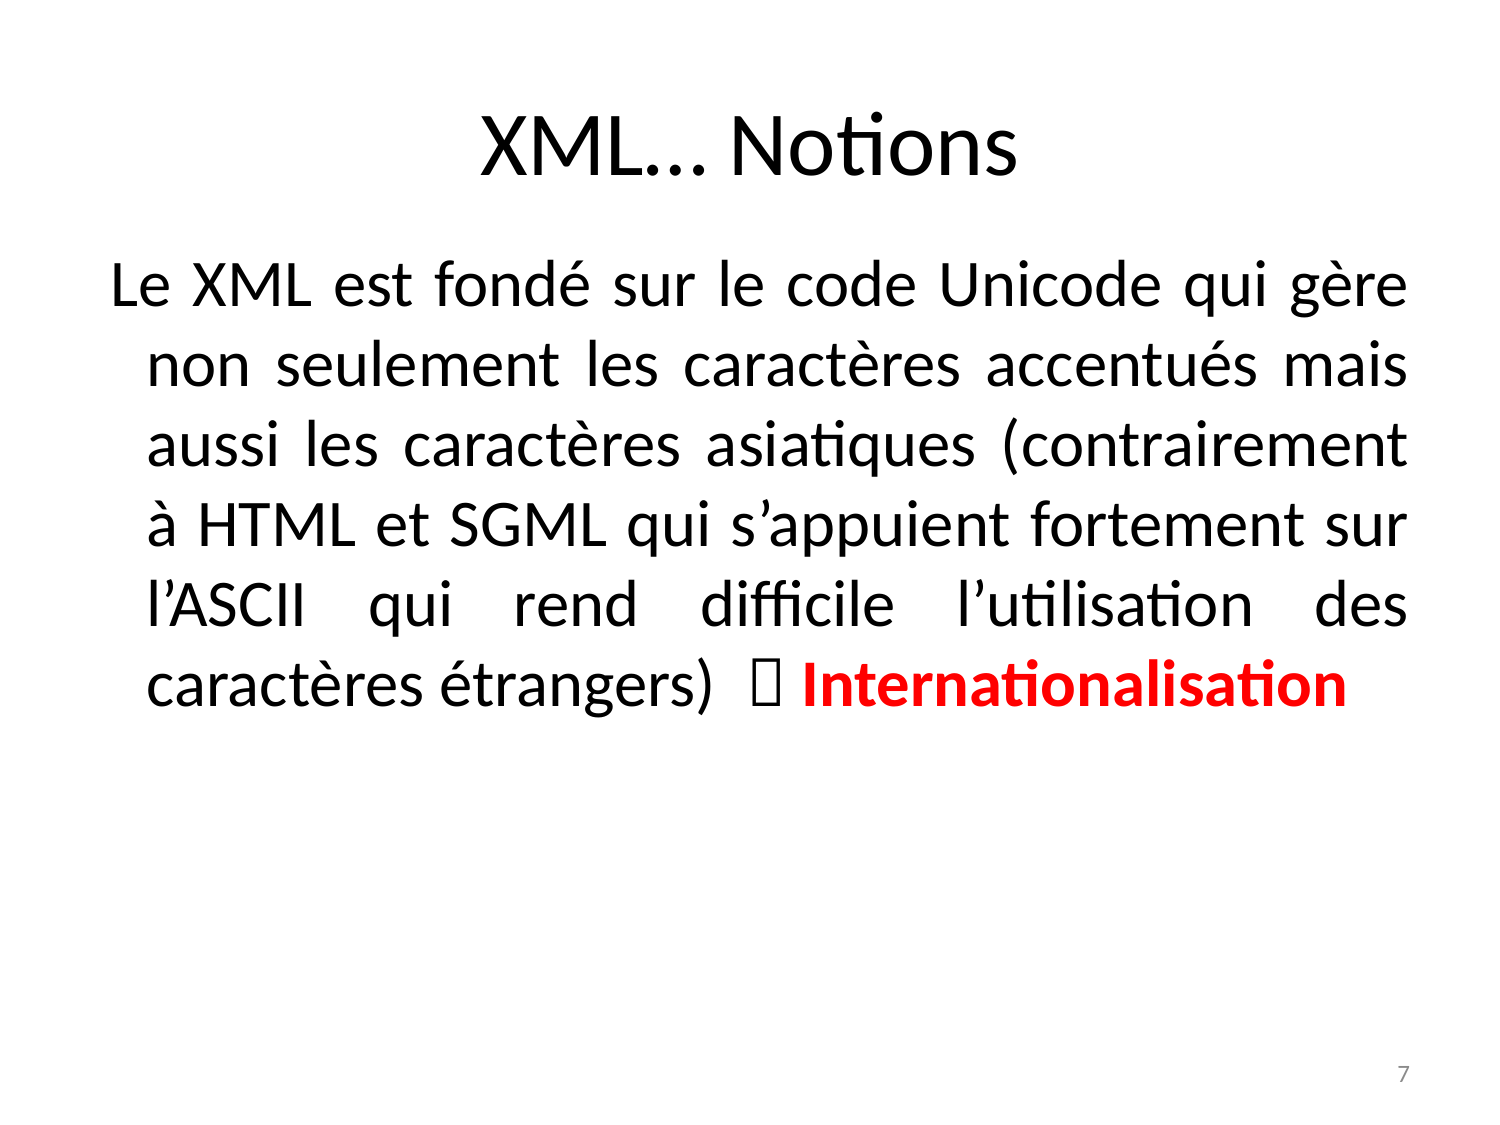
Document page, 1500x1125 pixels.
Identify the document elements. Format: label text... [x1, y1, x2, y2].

title XML… Notions [75, 45, 1425, 231]
list Le XML est fondé sur le code Unicode qui gère non seulement les caractères accentués mais aussi les caractères asiatiques (contrairement à HTML et SGML qui s’appuient fortement sur l’ASCII qui rend difficile l’utilisation des caractères étrangers)  Internationalisation [75, 231, 1425, 1035]
slide_number 7 [1074, 1042, 1425, 1103]
